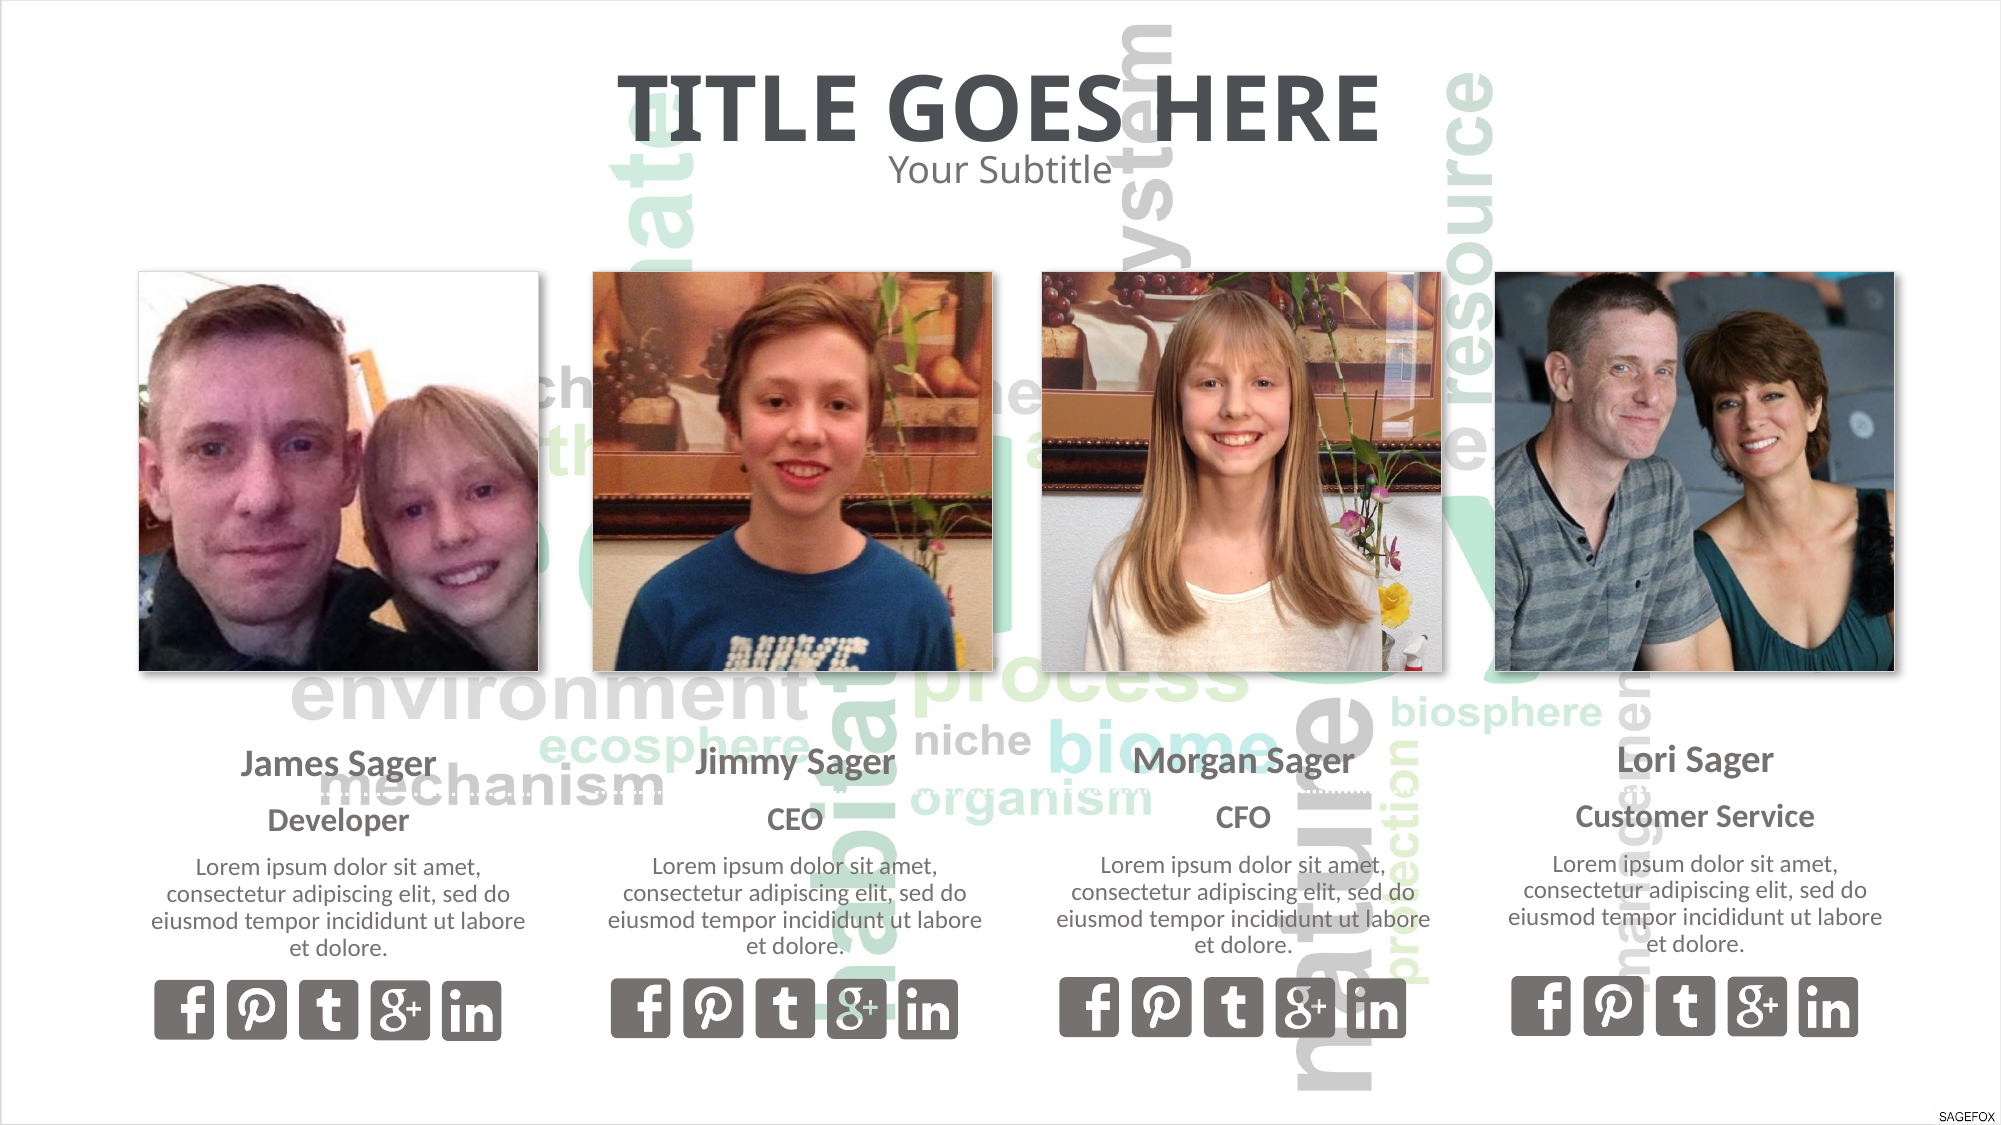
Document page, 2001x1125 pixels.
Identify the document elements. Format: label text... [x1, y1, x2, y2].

text_box Jimmy Sager [620, 740, 971, 784]
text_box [154, 979, 502, 1041]
text_box Lorem ipsum dolor sit amet, consectetur adipiscing elit, sed do eiusmod tempor incididunt ut labore et dolore. [1043, 851, 1444, 965]
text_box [1511, 976, 1859, 1038]
text_box Lorem ipsum dolor sit amet, consectetur adipiscing elit, sed do eiusmod tempor incididunt ut labore et dolore. [595, 852, 996, 966]
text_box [610, 978, 958, 1040]
text_box [1494, 271, 1896, 673]
text_box Morgan Sager [1068, 739, 1419, 782]
text_box CEO [620, 798, 971, 841]
text_box CFO [1068, 797, 1419, 840]
text_box [591, 270, 993, 672]
text_box Customer Service [1520, 796, 1871, 839]
picture [1936, 1111, 1997, 1125]
text_box Lorem ipsum dolor sit amet, consectetur adipiscing elit, sed do eiusmod tempor incididunt ut labore et dolore. [1495, 850, 1896, 964]
text_box Lori Sager [1520, 738, 1871, 781]
text_box Developer [163, 799, 514, 842]
text_box Lorem ipsum dolor sit amet, consectetur adipiscing elit, sed do eiusmod tempor incididunt ut labore et dolore. [138, 854, 539, 968]
text_box James Sager [163, 742, 514, 785]
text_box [1059, 977, 1407, 1039]
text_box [548, 42, 1452, 199]
text_box [138, 270, 540, 672]
text_box [1040, 270, 1442, 672]
